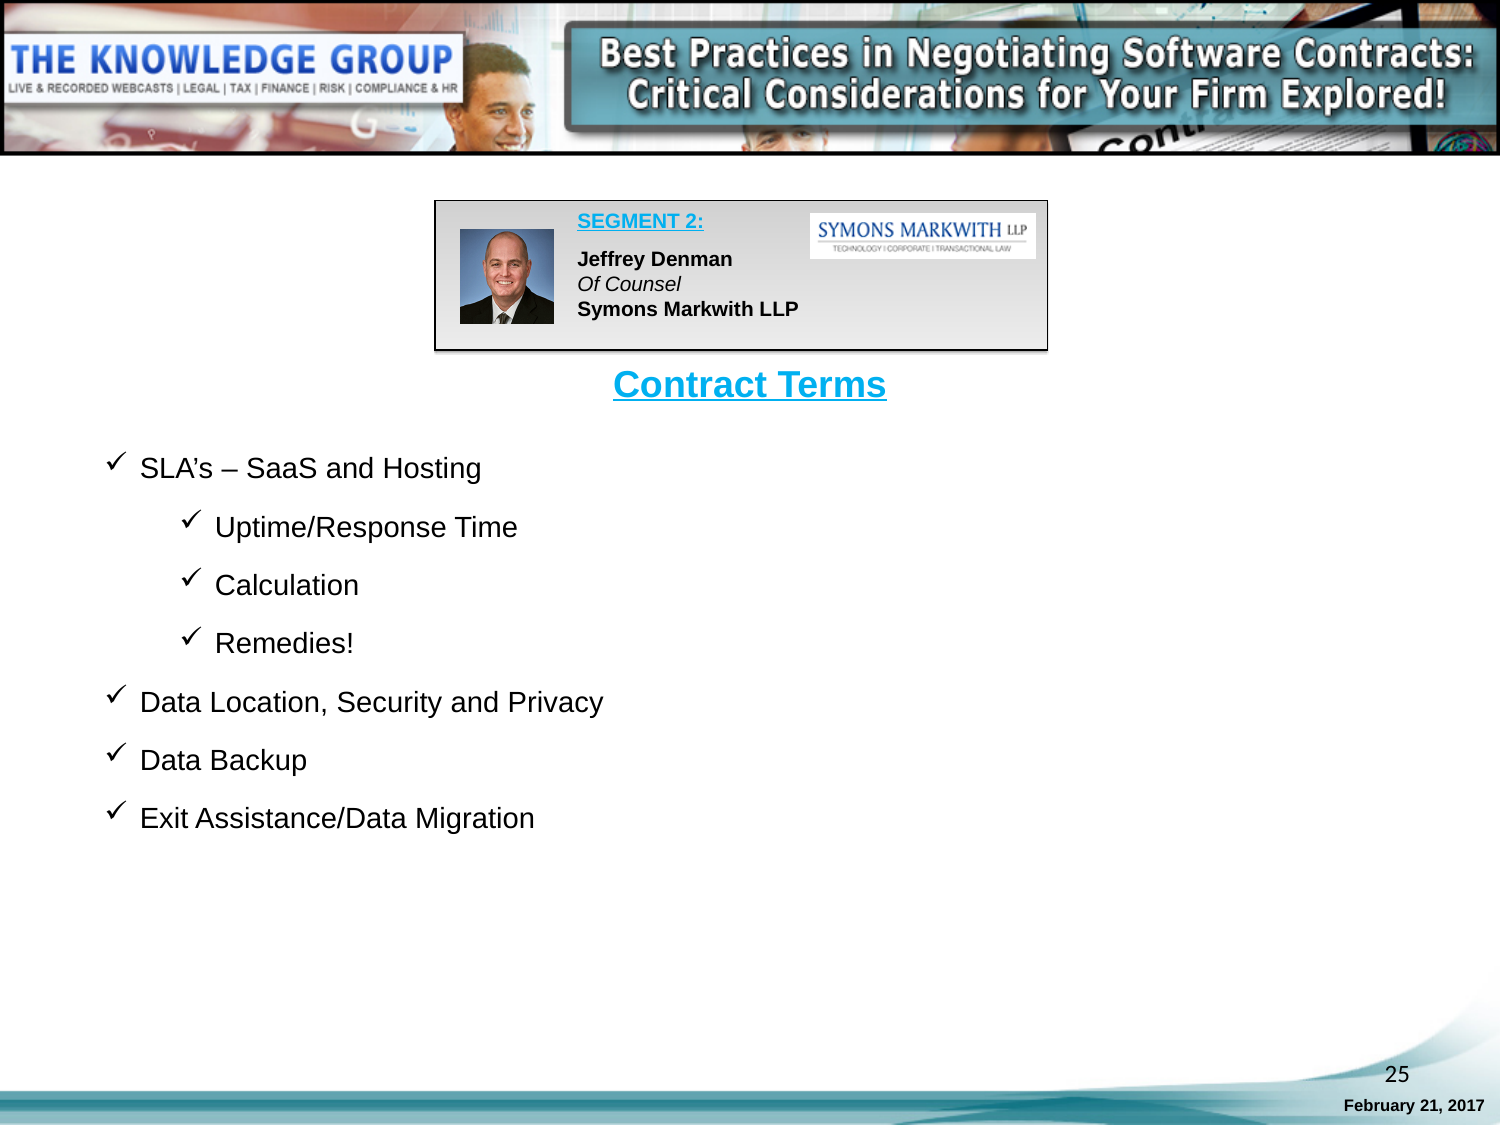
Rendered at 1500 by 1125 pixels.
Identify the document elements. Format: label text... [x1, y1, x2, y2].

text_box Contract Terms [0, 352, 1500, 412]
text_box February 21, 2017 [1100, 1087, 1500, 1123]
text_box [434, 199, 1048, 351]
picture [0, 0, 1500, 352]
slide_number 25 [1074, 1042, 1425, 1103]
text_box SLA’s – SaaS and Hosting Uptime/Response Time Calculation Remedies! Data Location, Security and Privacy Data Backup Exit Assistance/Data Migration [50, 424, 1450, 895]
picture [0, 412, 1500, 1125]
